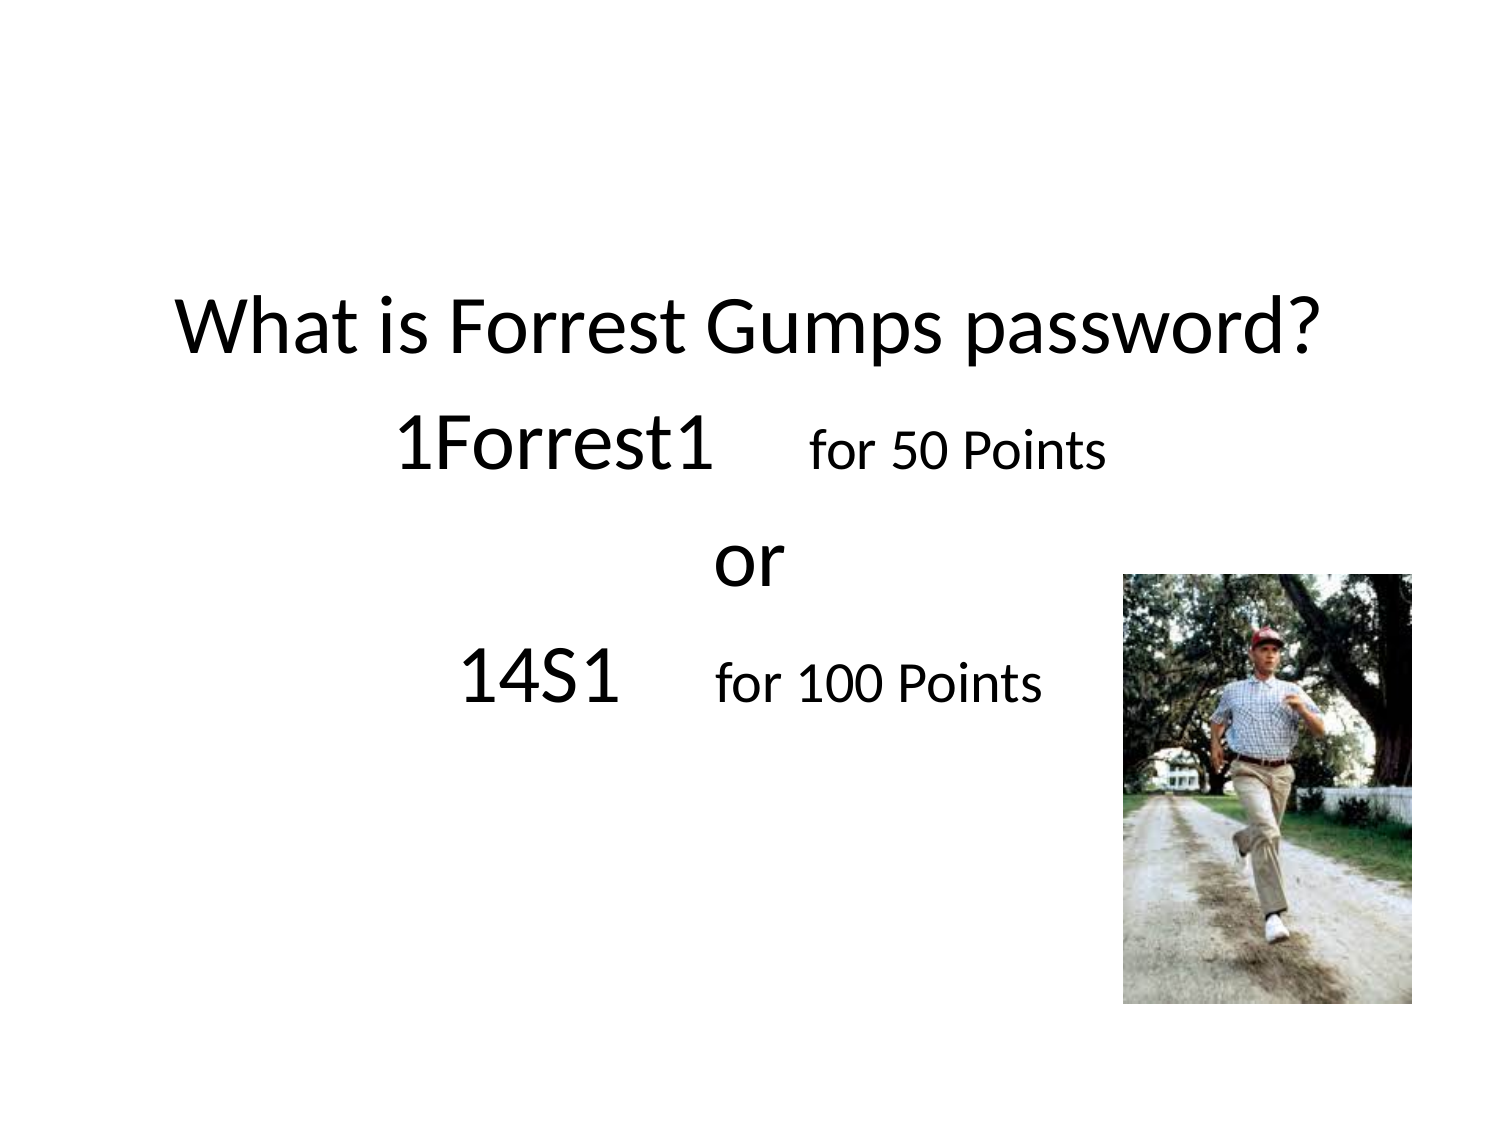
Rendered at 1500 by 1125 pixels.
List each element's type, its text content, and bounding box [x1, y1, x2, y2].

list What is Forrest Gumps password? 1Forrest1 for 50 Points or 14S1 for 100 Points [75, 262, 1425, 1005]
picture [1123, 574, 1412, 1004]
